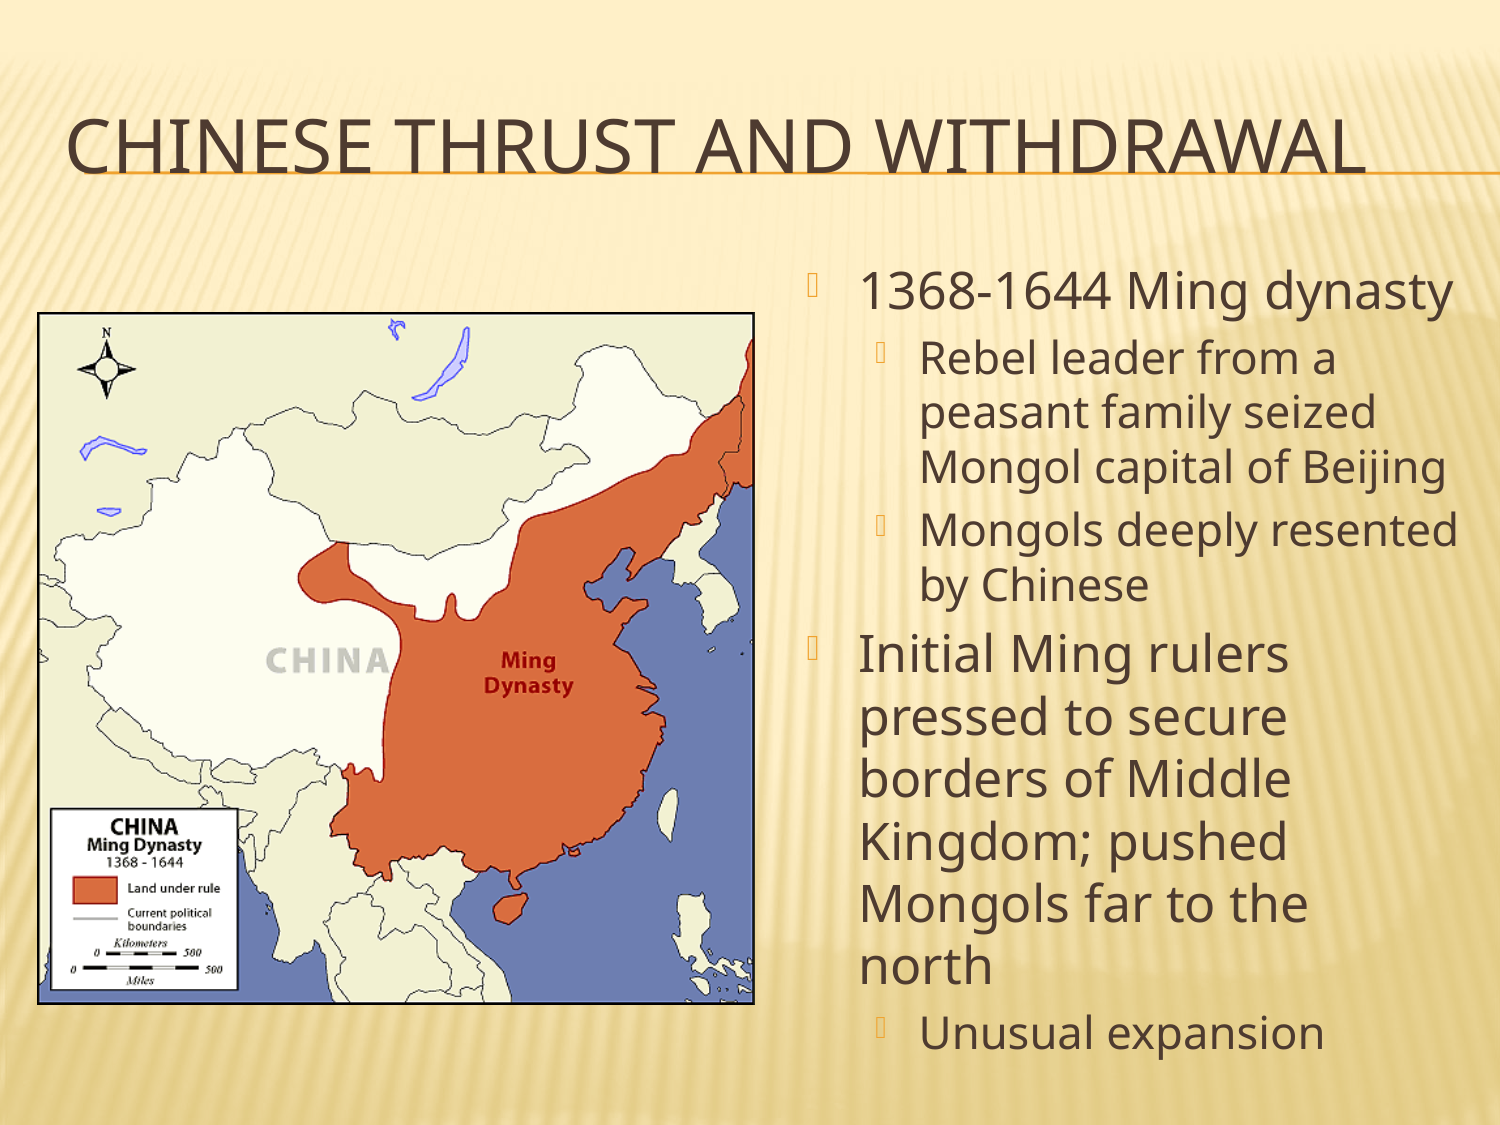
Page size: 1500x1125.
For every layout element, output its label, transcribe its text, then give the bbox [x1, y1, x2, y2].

list 1368-1644 Ming dynasty Rebel leader from a peasant family seized Mongol capital of Beijing Mongols deeply resented by Chinese Initial Ming rulers pressed to secure borders of Middle Kingdom; pushed Mongols far to the north Unusual expansion [791, 249, 1475, 1083]
title Chinese thrust and withdrawal [50, 75, 1475, 213]
picture [37, 312, 755, 1005]
